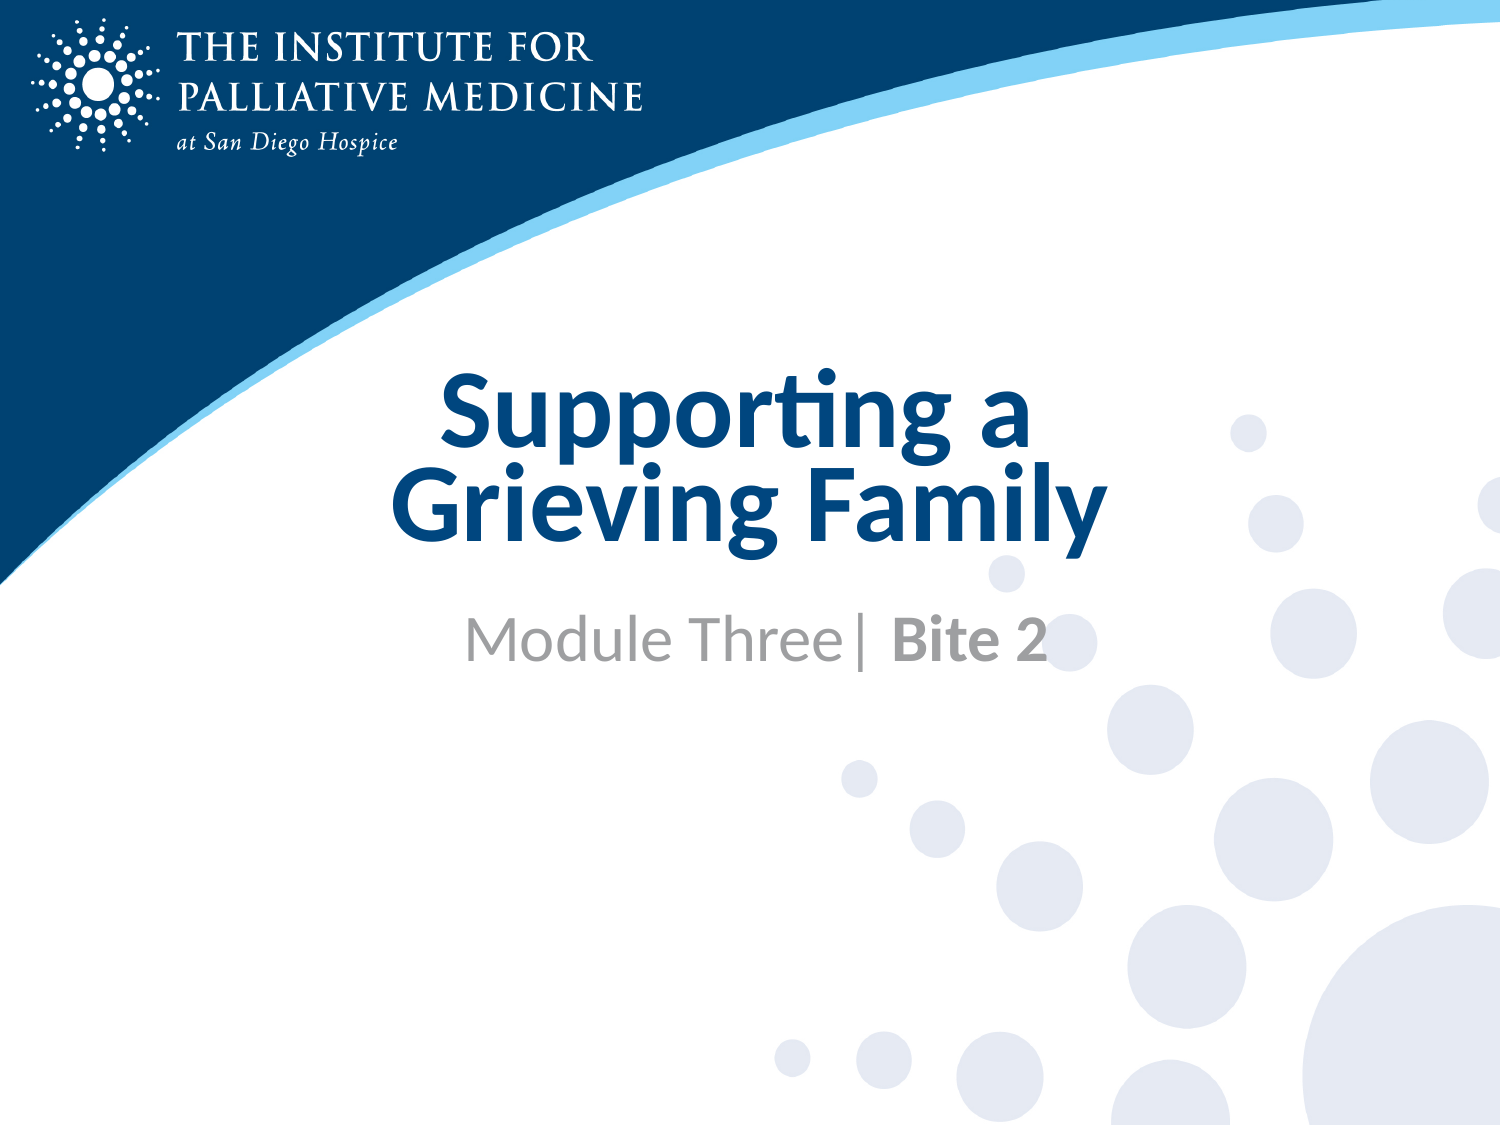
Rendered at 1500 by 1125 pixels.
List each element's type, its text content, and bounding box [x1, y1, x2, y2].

picture [0, 0, 1500, 1125]
title Supporting a Grieving Family [112, 349, 1388, 591]
subtitle Module Three| Bite 2 [231, 587, 1282, 876]
